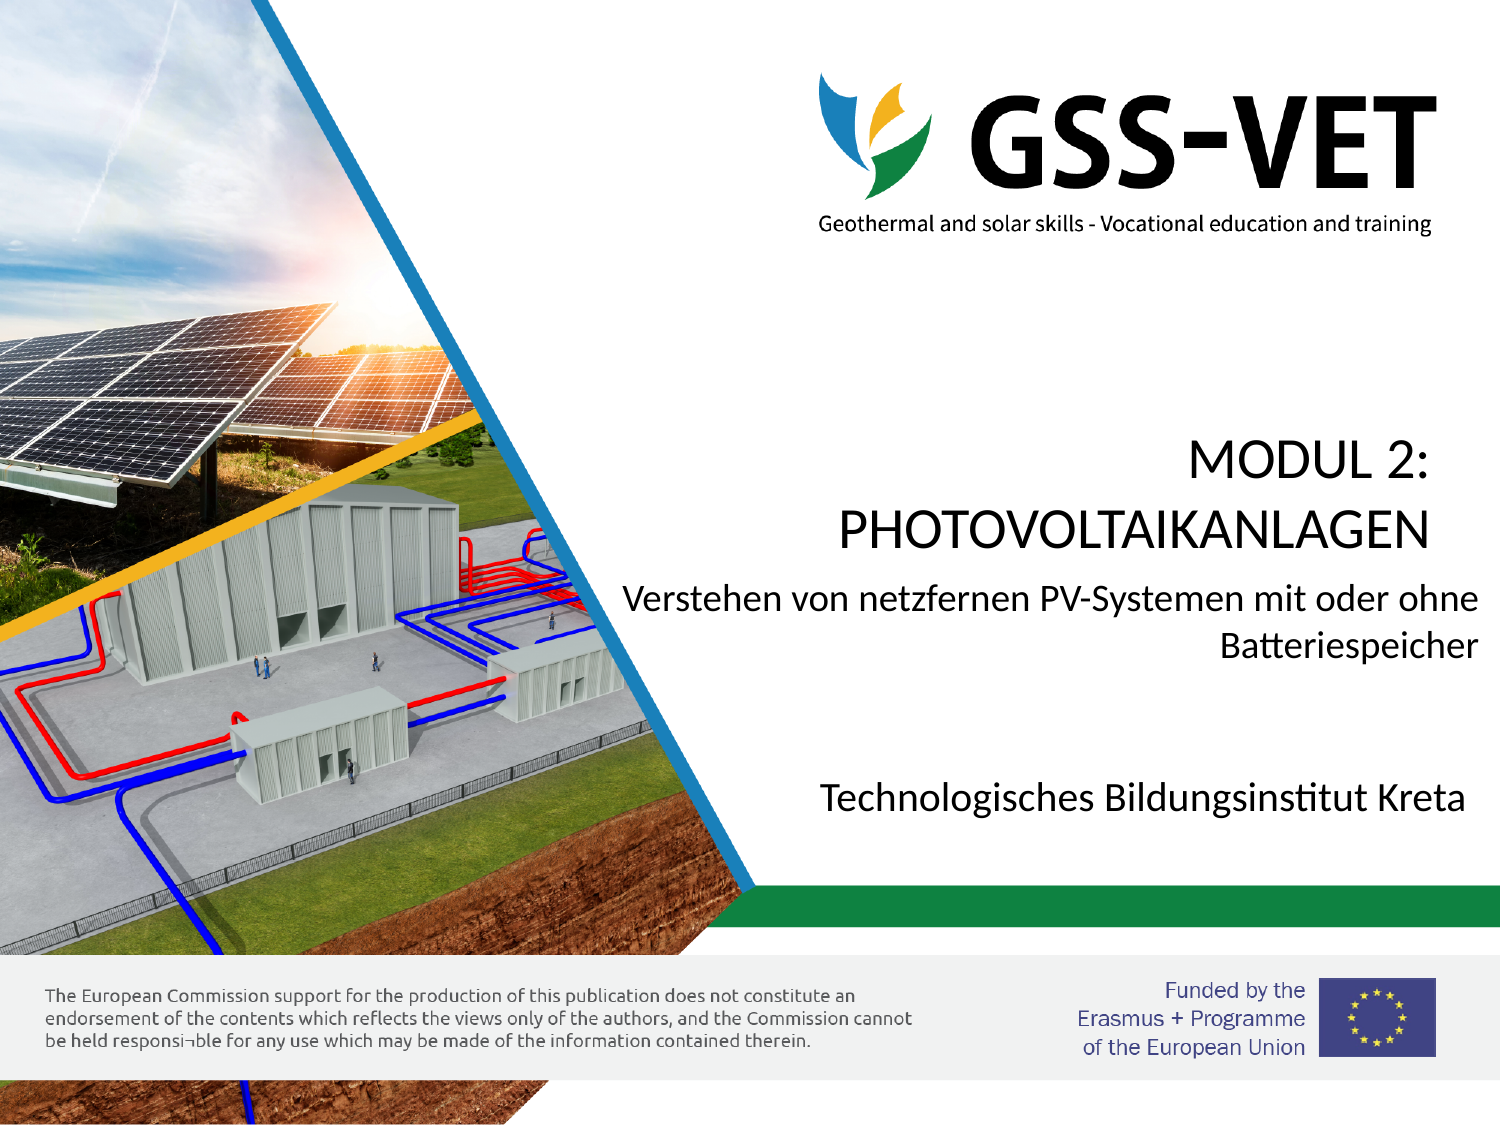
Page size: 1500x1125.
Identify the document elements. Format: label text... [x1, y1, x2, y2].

title MODUL 2: PHOTOVOLTAIKANLAGEN [596, 326, 1447, 562]
text_box Technologisches Bildungsinstitut Kreta [690, 674, 1482, 828]
picture [0, 0, 1500, 1125]
text_box Verstehen von netzfernen PV-Systemen mit oder ohne Batteriespeicher [561, 562, 1495, 674]
